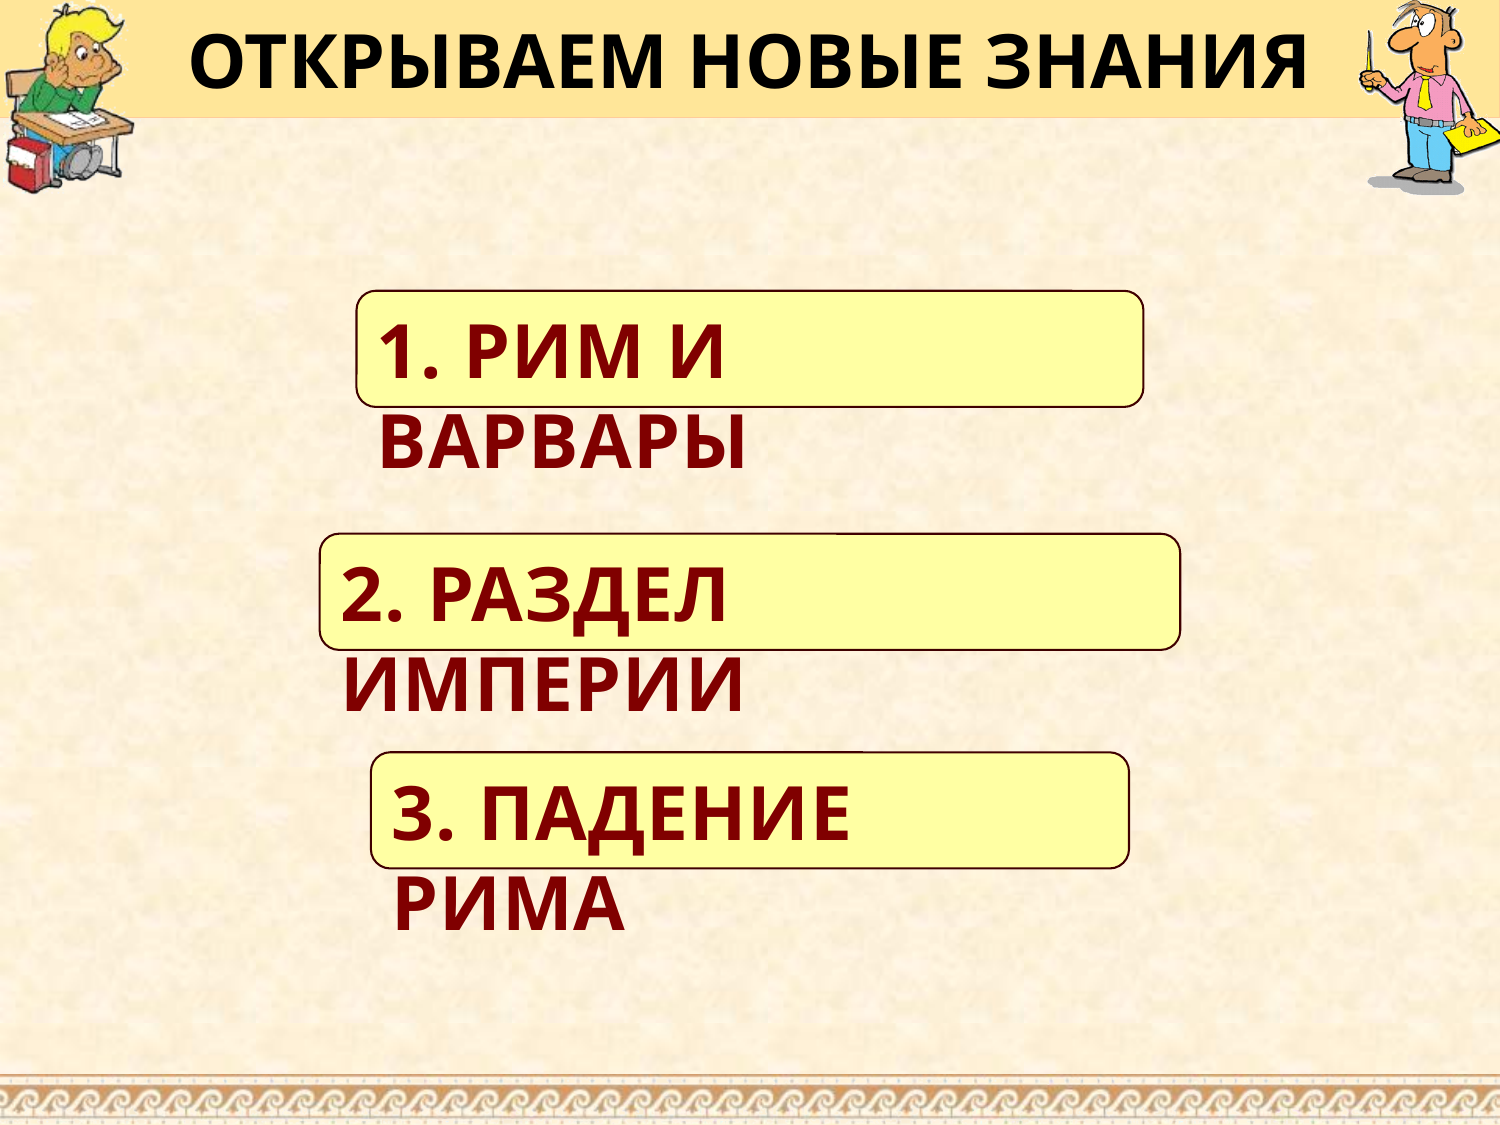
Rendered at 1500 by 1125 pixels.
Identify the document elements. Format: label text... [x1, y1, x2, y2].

text_box 3. ПАДЕНИЕ РИМА [370, 752, 1130, 869]
text_box 1. РИМ И ВАРВАРЫ [356, 290, 1144, 407]
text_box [2, 0, 163, 197]
picture [0, 118, 1500, 1125]
text_box 2. РАЗДЕЛ ИМПЕРИИ [319, 533, 1181, 650]
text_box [1351, 0, 1500, 197]
title ОТКРЫВАЕМ НОВЫЕ ЗНАНИЯ [167, 0, 1346, 119]
